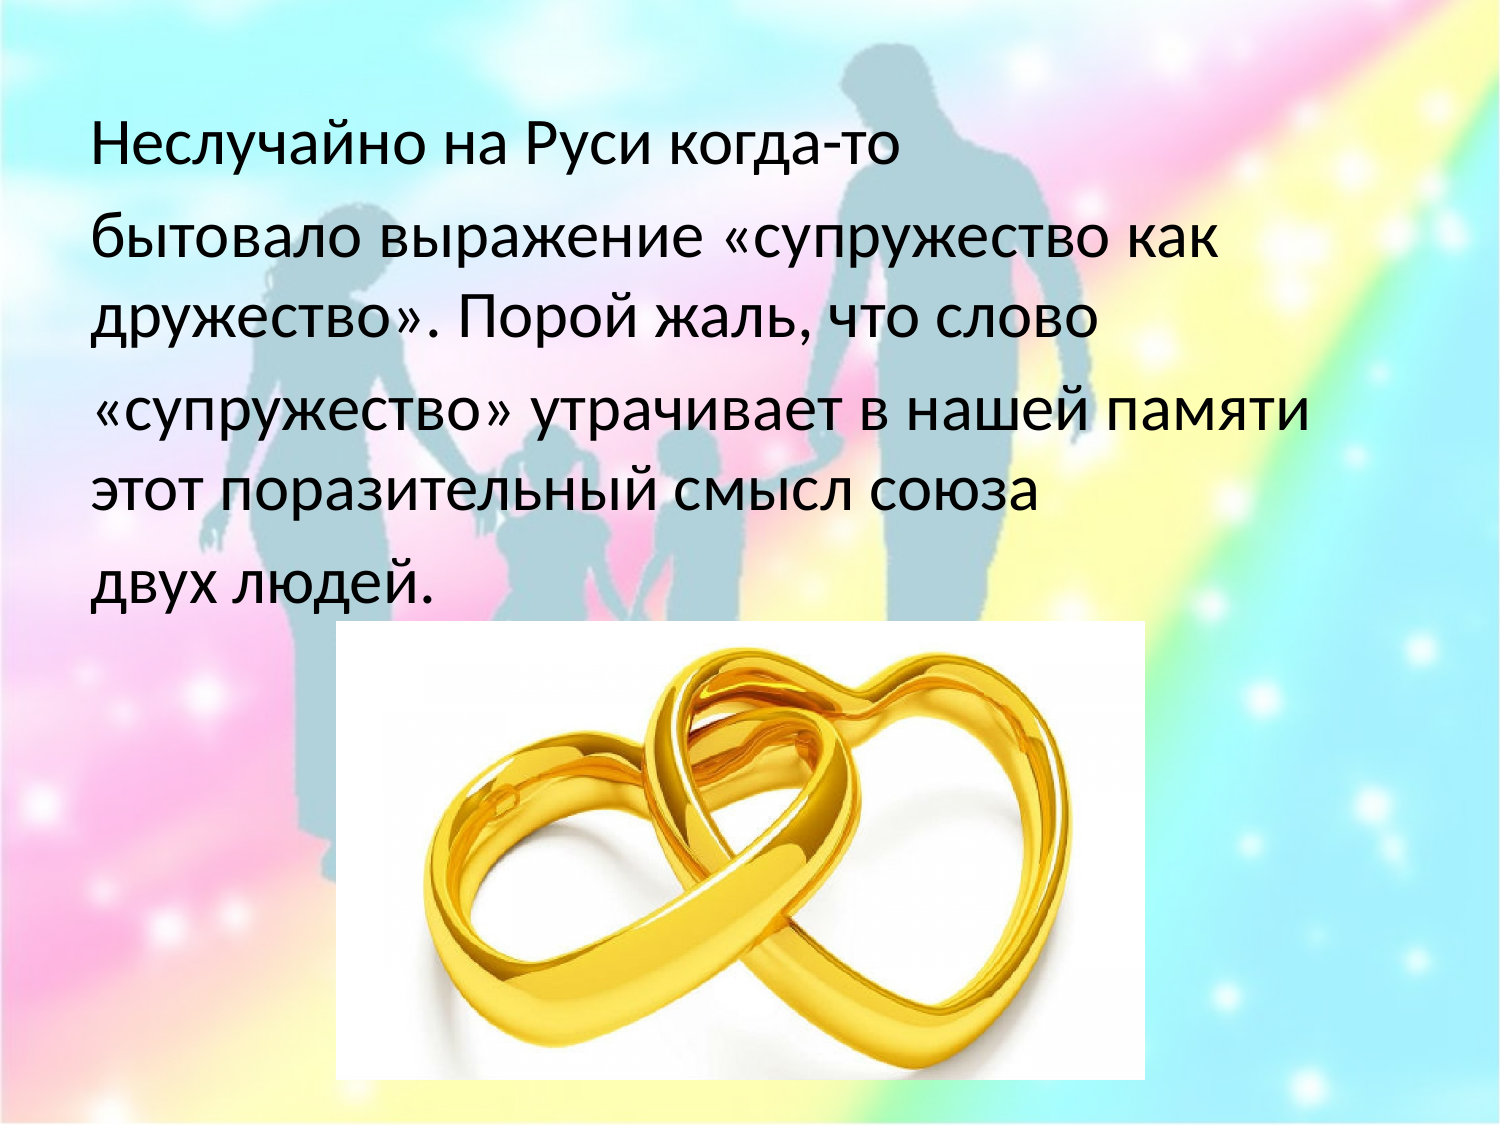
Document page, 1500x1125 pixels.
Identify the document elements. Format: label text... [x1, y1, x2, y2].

list Неслучайно на Руси когда-то бытовало выражение «супружество как дружество». Порой жаль, что слово «супружество» утрачивает в нашей памяти этот поразительный смысл союза двух людей. [75, 90, 1425, 1005]
picture [336, 621, 1145, 1080]
